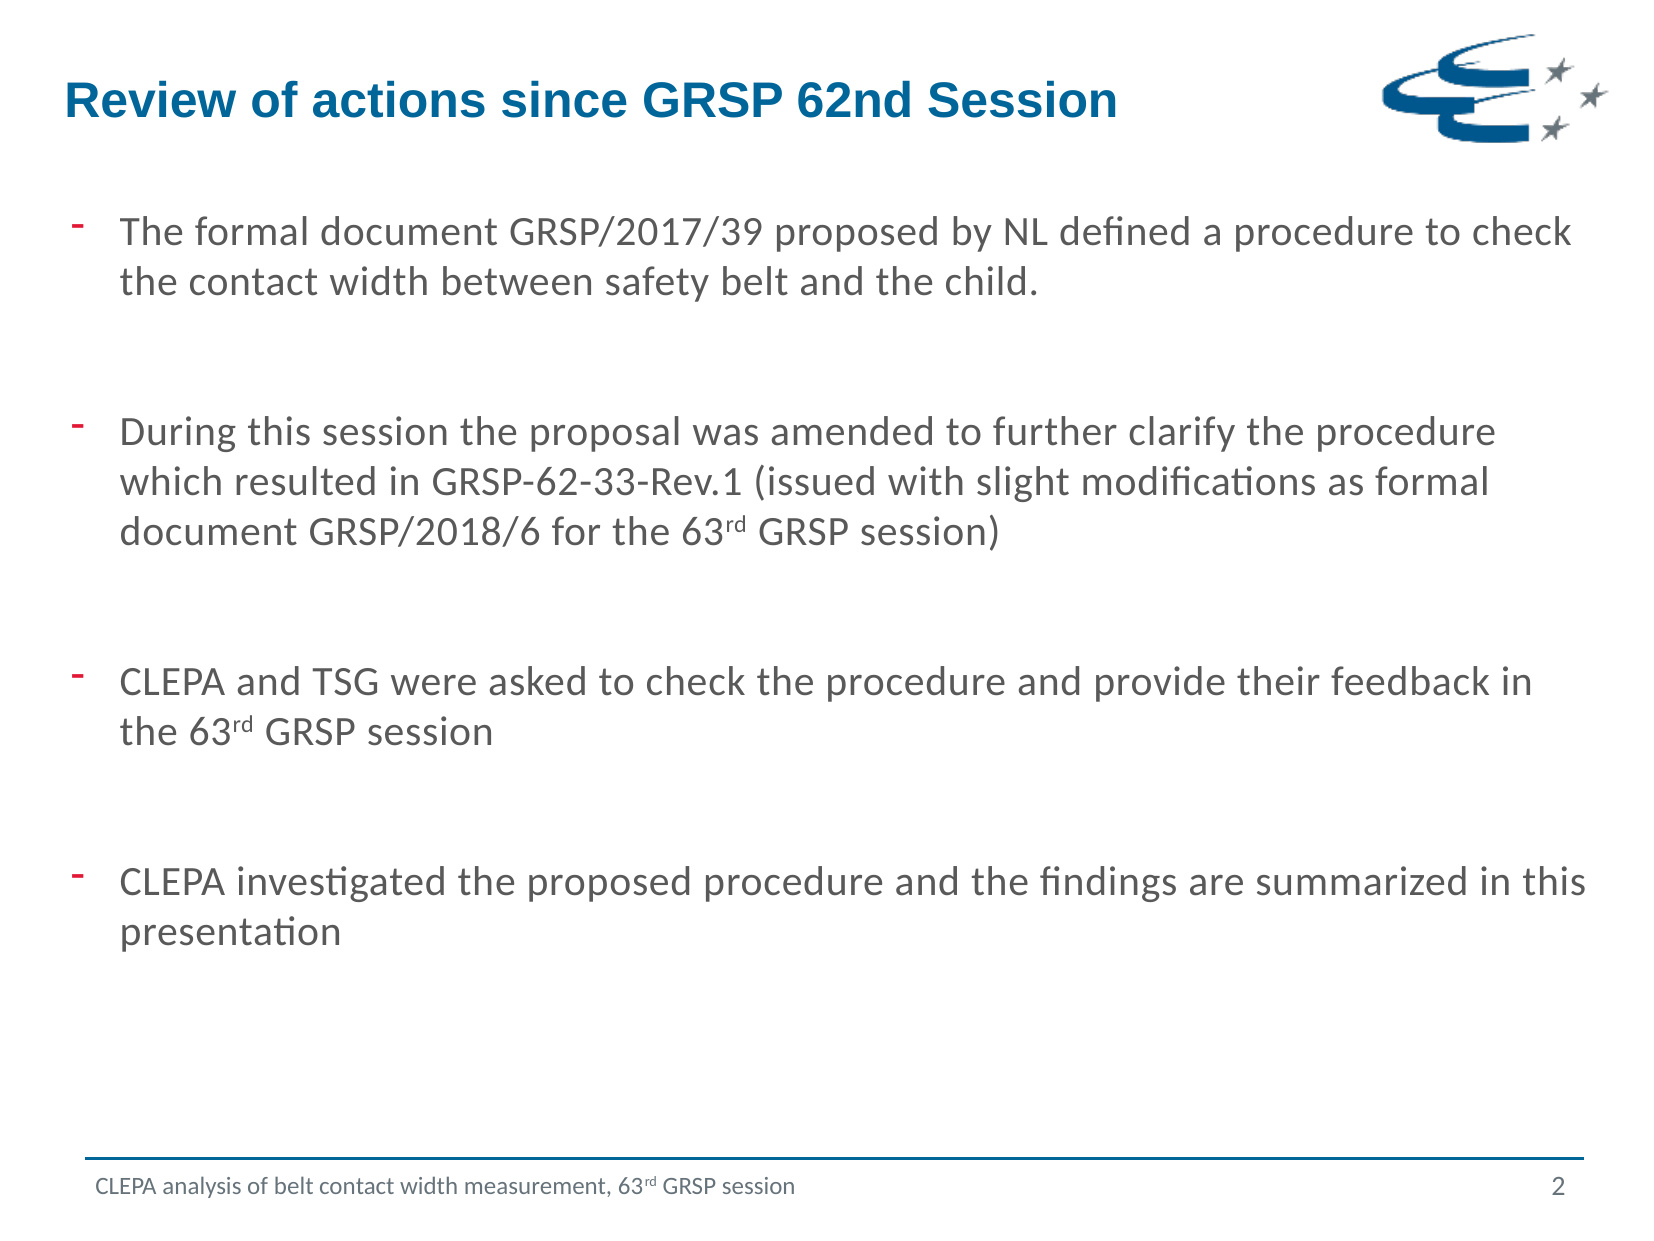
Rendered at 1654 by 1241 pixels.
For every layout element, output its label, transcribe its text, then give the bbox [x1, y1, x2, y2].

text_box The formal document GRSP/2017/39 proposed by NL defined a procedure to check the contact width between safety belt and the child. During this session the proposal was amended to further clarify the procedure which resulted in GRSP-62-33-Rev.1 (issued with slight modifications as formal document GRSP/2018/6 for the 63rd GRSP session) CLEPA and TSG were asked to check the procedure and provide their feedback in the 63rd GRSP session CLEPA investigated the proposed procedure and the findings are summarized in this presentation [70, 203, 1619, 1117]
title Review of actions since GRSP 62nd Session [49, 29, 1325, 166]
picture [1373, 21, 1622, 153]
